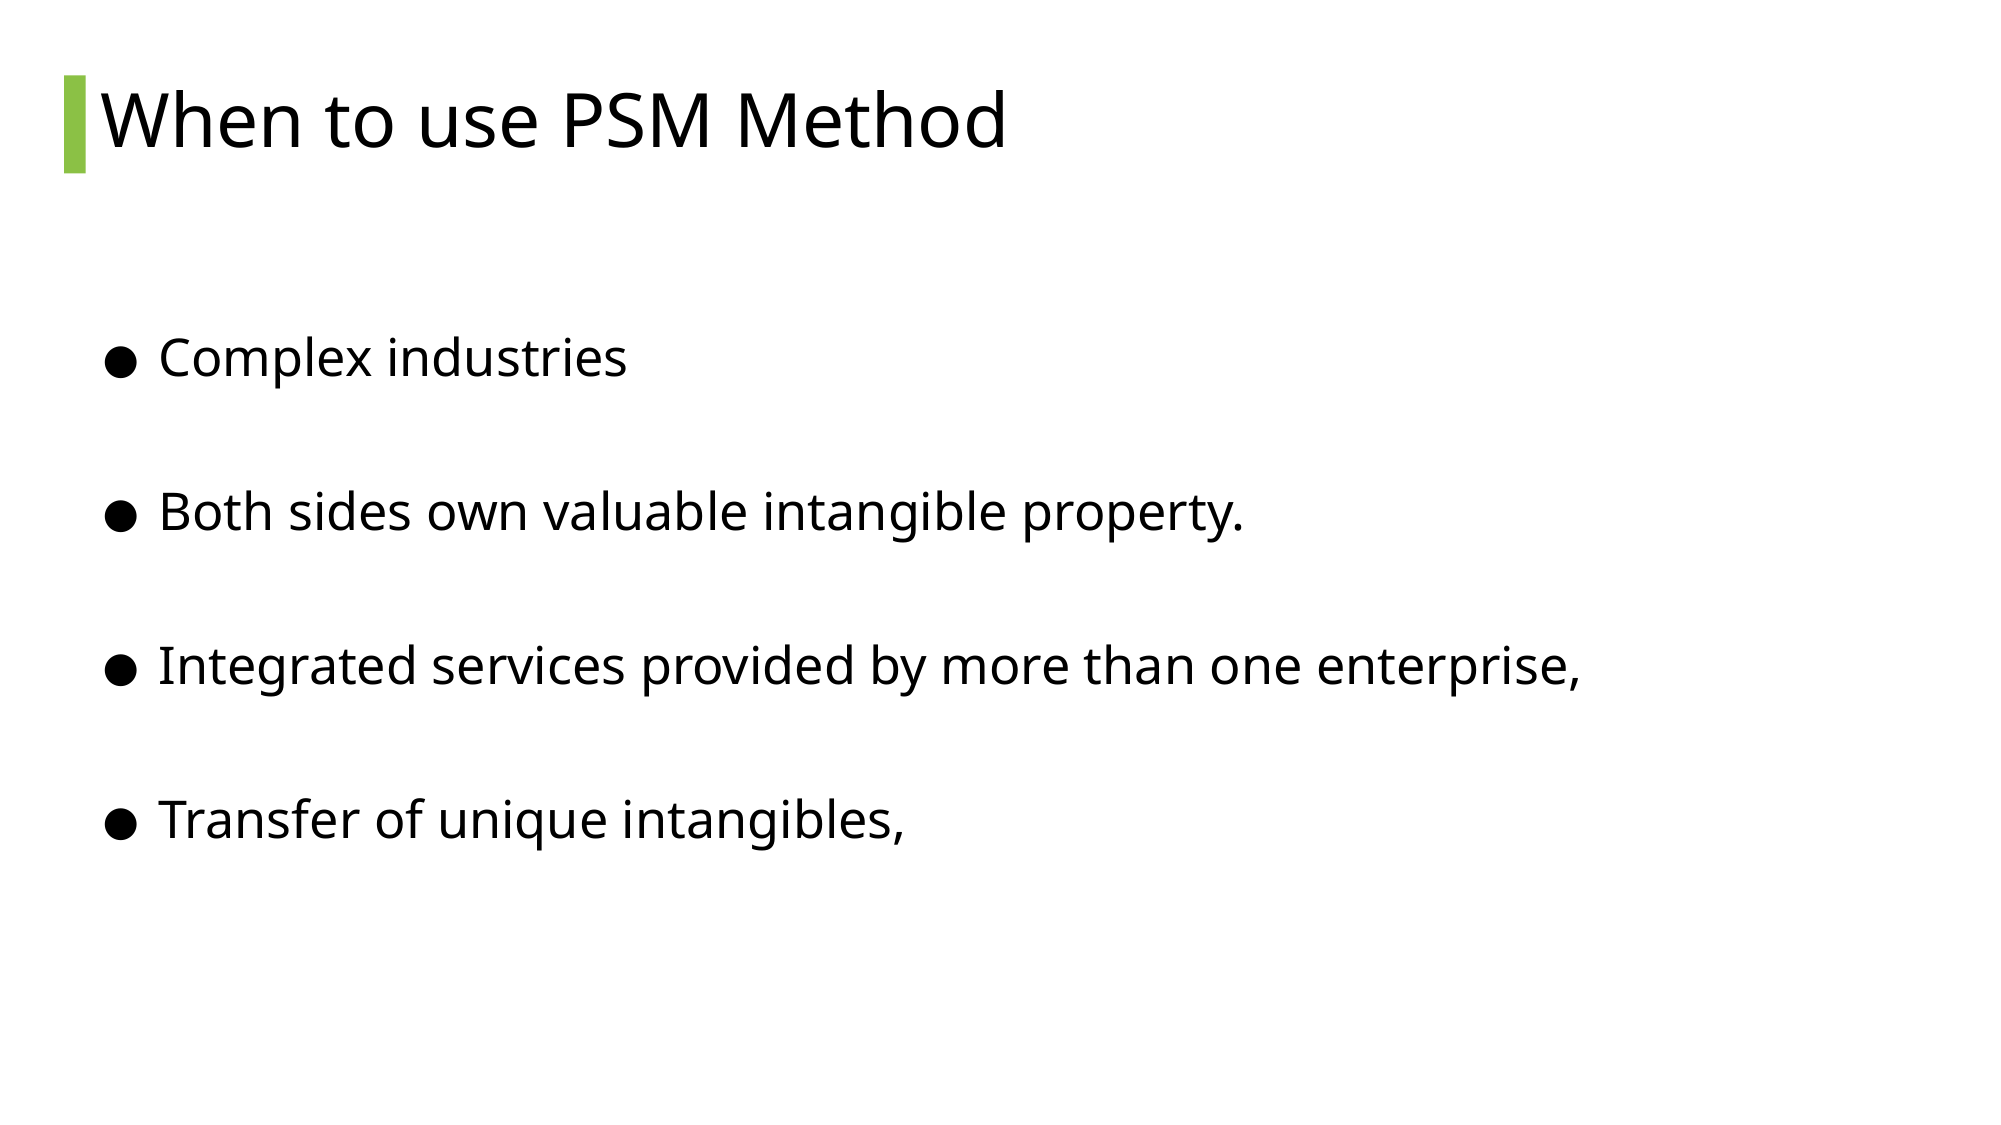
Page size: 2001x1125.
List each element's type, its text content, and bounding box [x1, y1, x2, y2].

title When to use PSM Method [85, 30, 1875, 217]
text_box [63, 74, 87, 174]
list Complex industries Both sides own valuable intangible property. Integrated services provided by more than one enterprise, Transfer of unique intangibles, [85, 324, 1895, 945]
